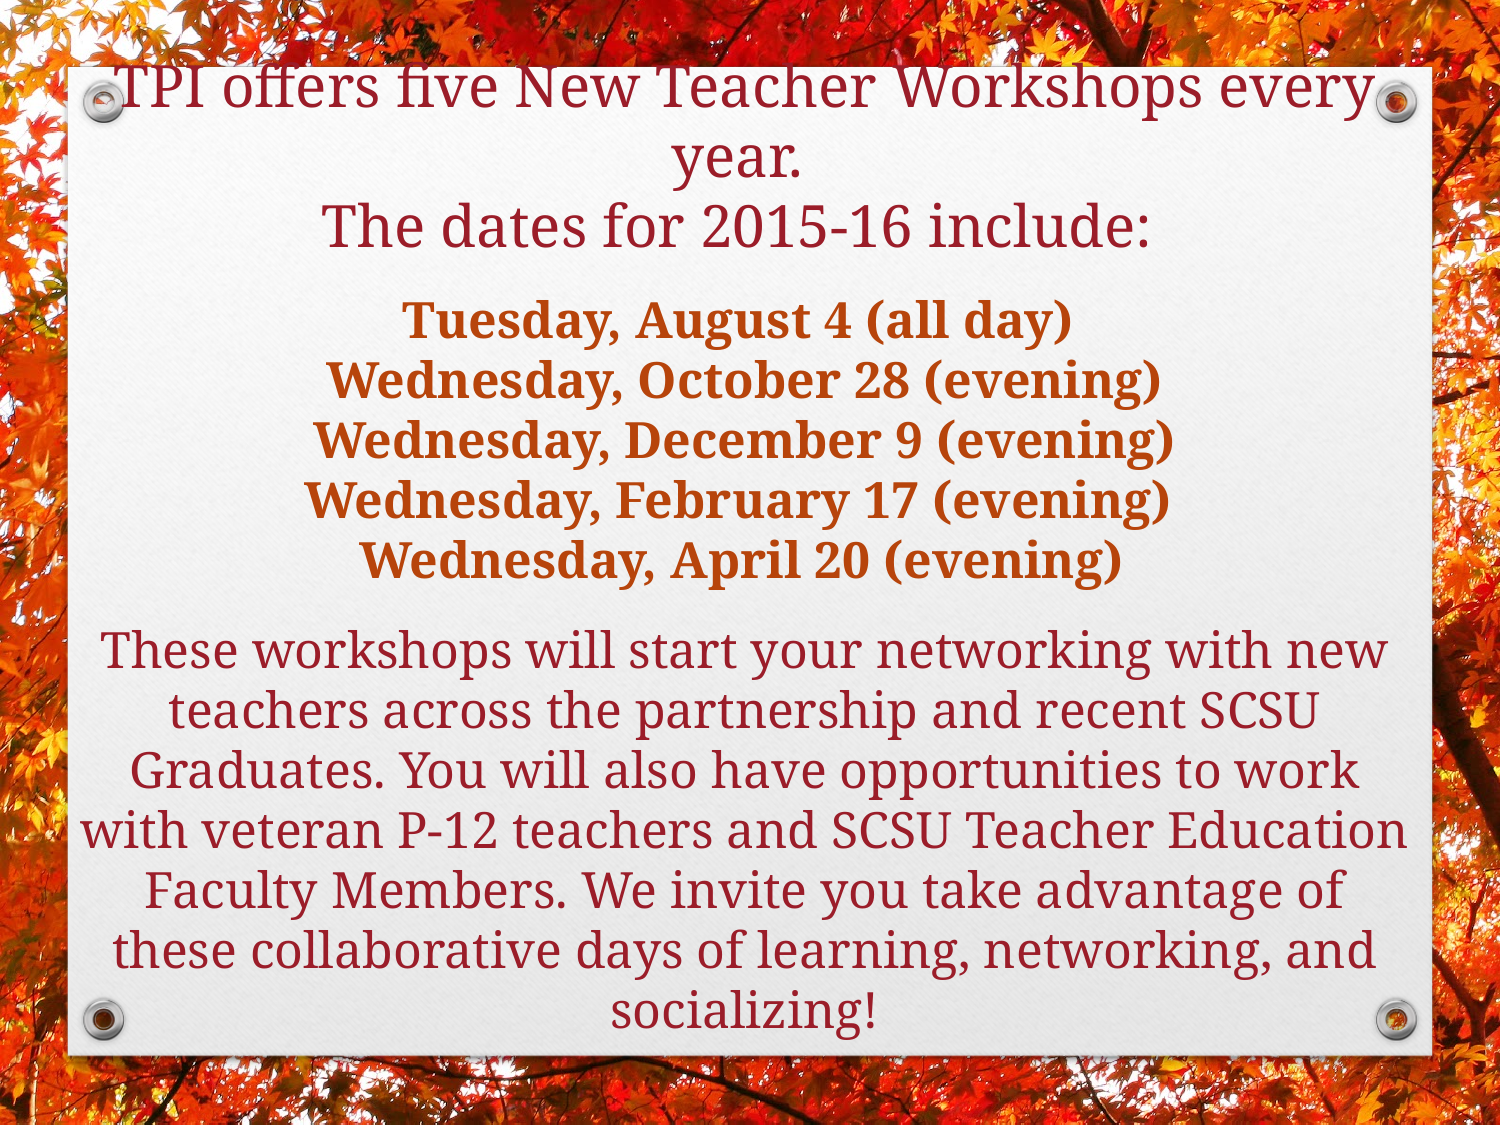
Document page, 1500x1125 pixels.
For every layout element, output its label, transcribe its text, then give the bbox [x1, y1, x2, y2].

title TPI offers five New Teacher Workshops every year. The dates for 2015-16 include: Tuesday, August 4 (all day) Wednesday, October 28 (evening) Wednesday, December 9 (evening) Wednesday, February 17 (evening) Wednesday, April 20 (evening) These workshops will start your networking with new teachers across the partnership and recent SCSU Graduates. You will also have opportunities to work with veteran P-12 teachers and SCSU Teacher Education Faculty Members. We invite you take advantage of these collaborative days of learning, networking, and socializing! [63, 112, 1427, 975]
picture [0, 0, 1500, 1125]
